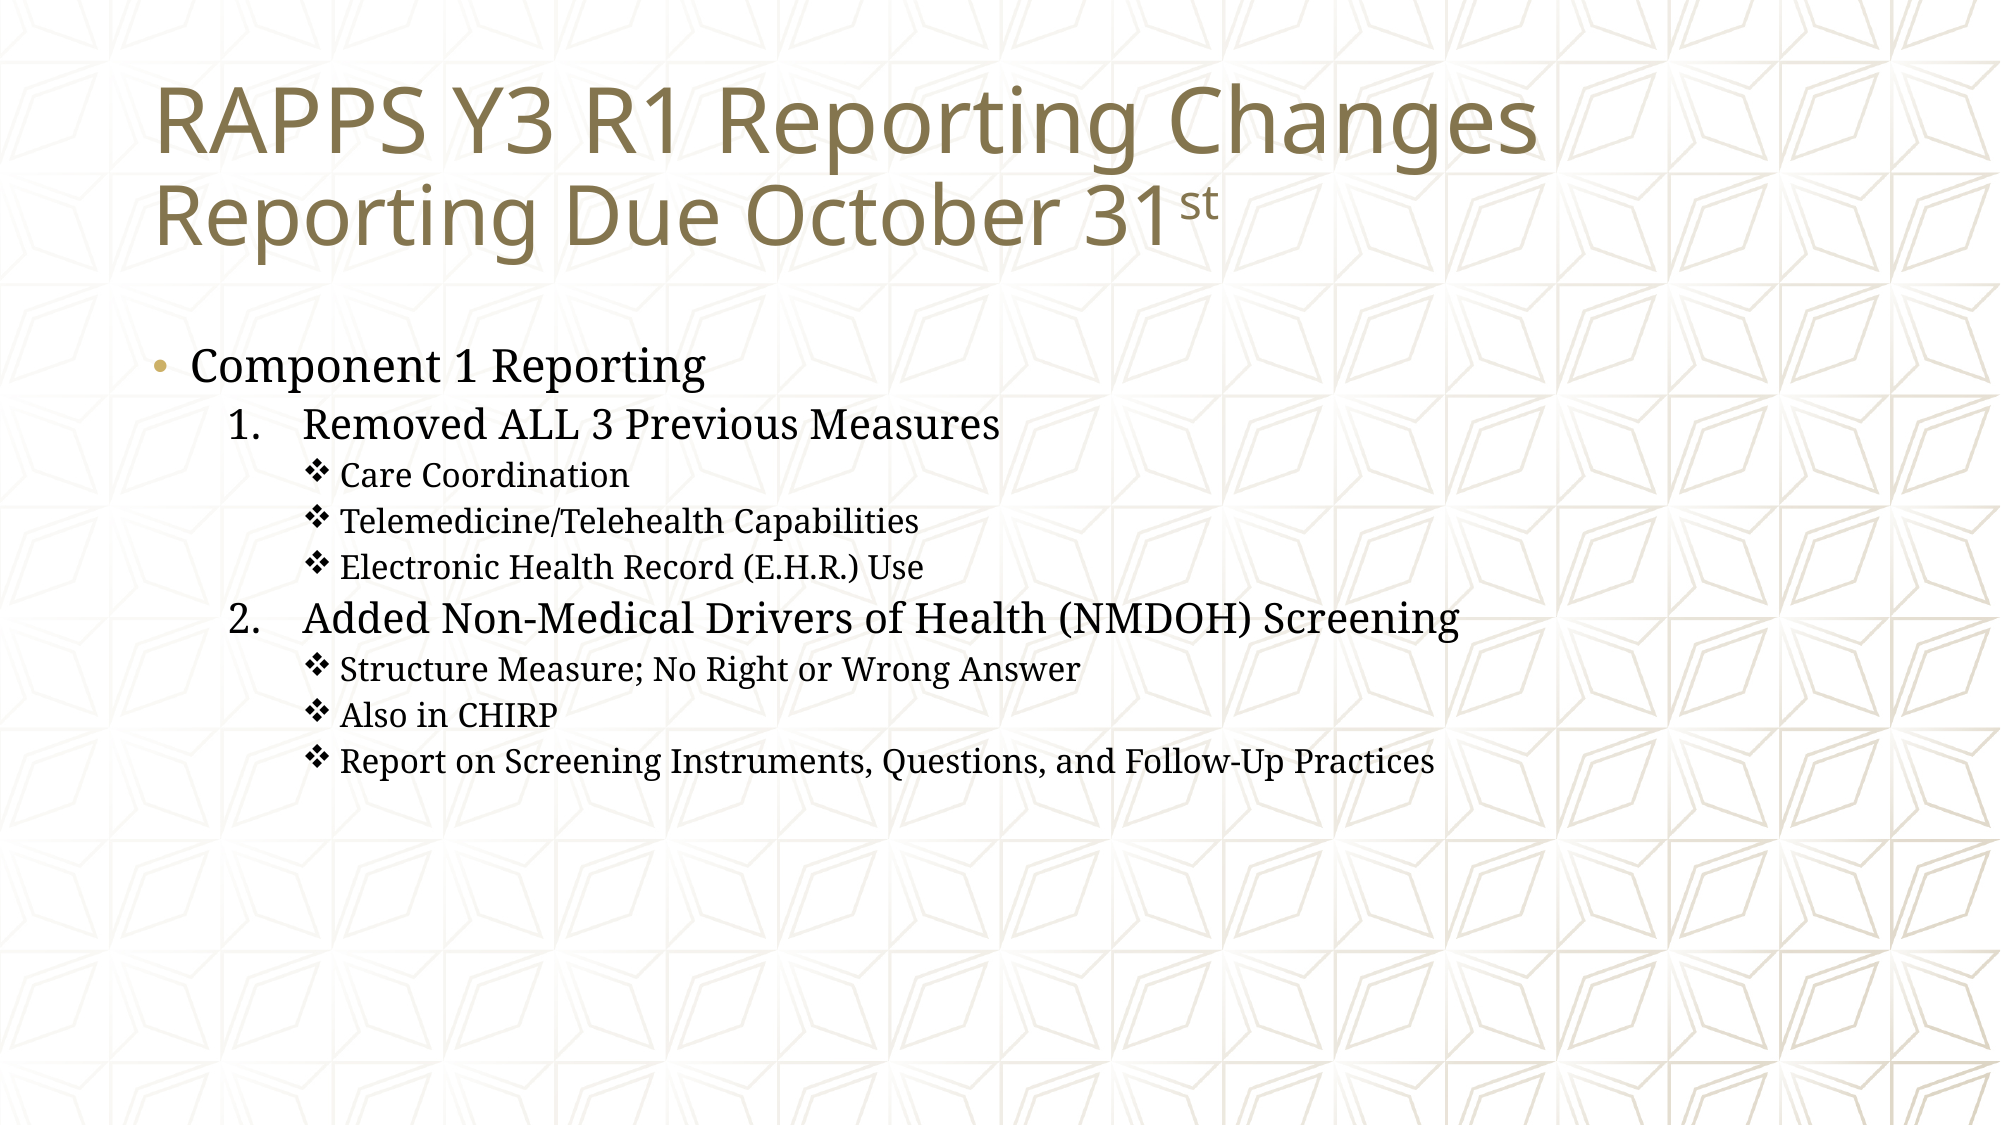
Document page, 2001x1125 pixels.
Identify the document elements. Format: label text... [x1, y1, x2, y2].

list Component 1 Reporting Removed ALL 3 Previous Measures Care Coordination Telemedicine/Telehealth Capabilities Electronic Health Record (E.H.R.) Use Added Non-Medical Drivers of Health (NMDOH) Screening Structure Measure; No Right or Wrong Answer Also in CHIRP Report on Screening Instruments, Questions, and Follow-Up Practices [137, 335, 1863, 1124]
title RAPPS Y3 R1 Reporting Changes Reporting Due October 31st [137, 59, 1863, 278]
picture [0, 0, 2001, 1125]
